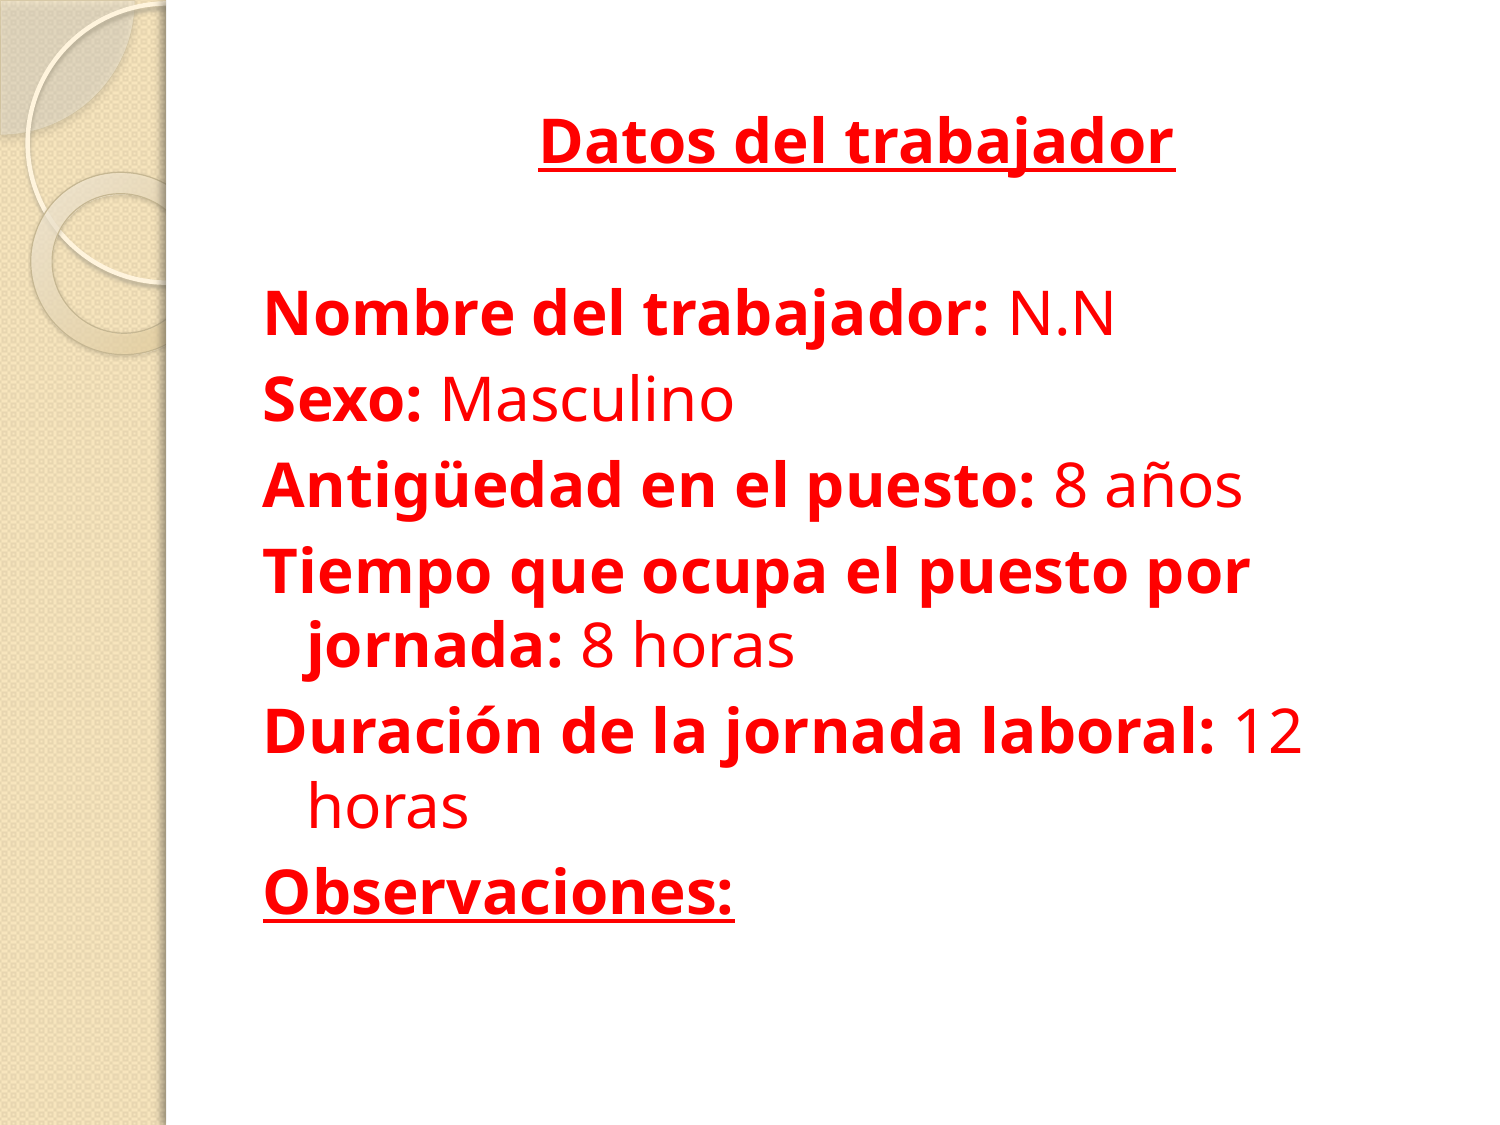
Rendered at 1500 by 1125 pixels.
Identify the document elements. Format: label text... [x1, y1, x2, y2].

list Datos del trabajador Nombre del trabajador: N.N Sexo: Masculino Antigüedad en el puesto: 8 años Tiempo que ocupa el puesto por jornada: 8 horas Duración de la jornada laboral: 12 horas Observaciones: [235, 93, 1466, 1025]
